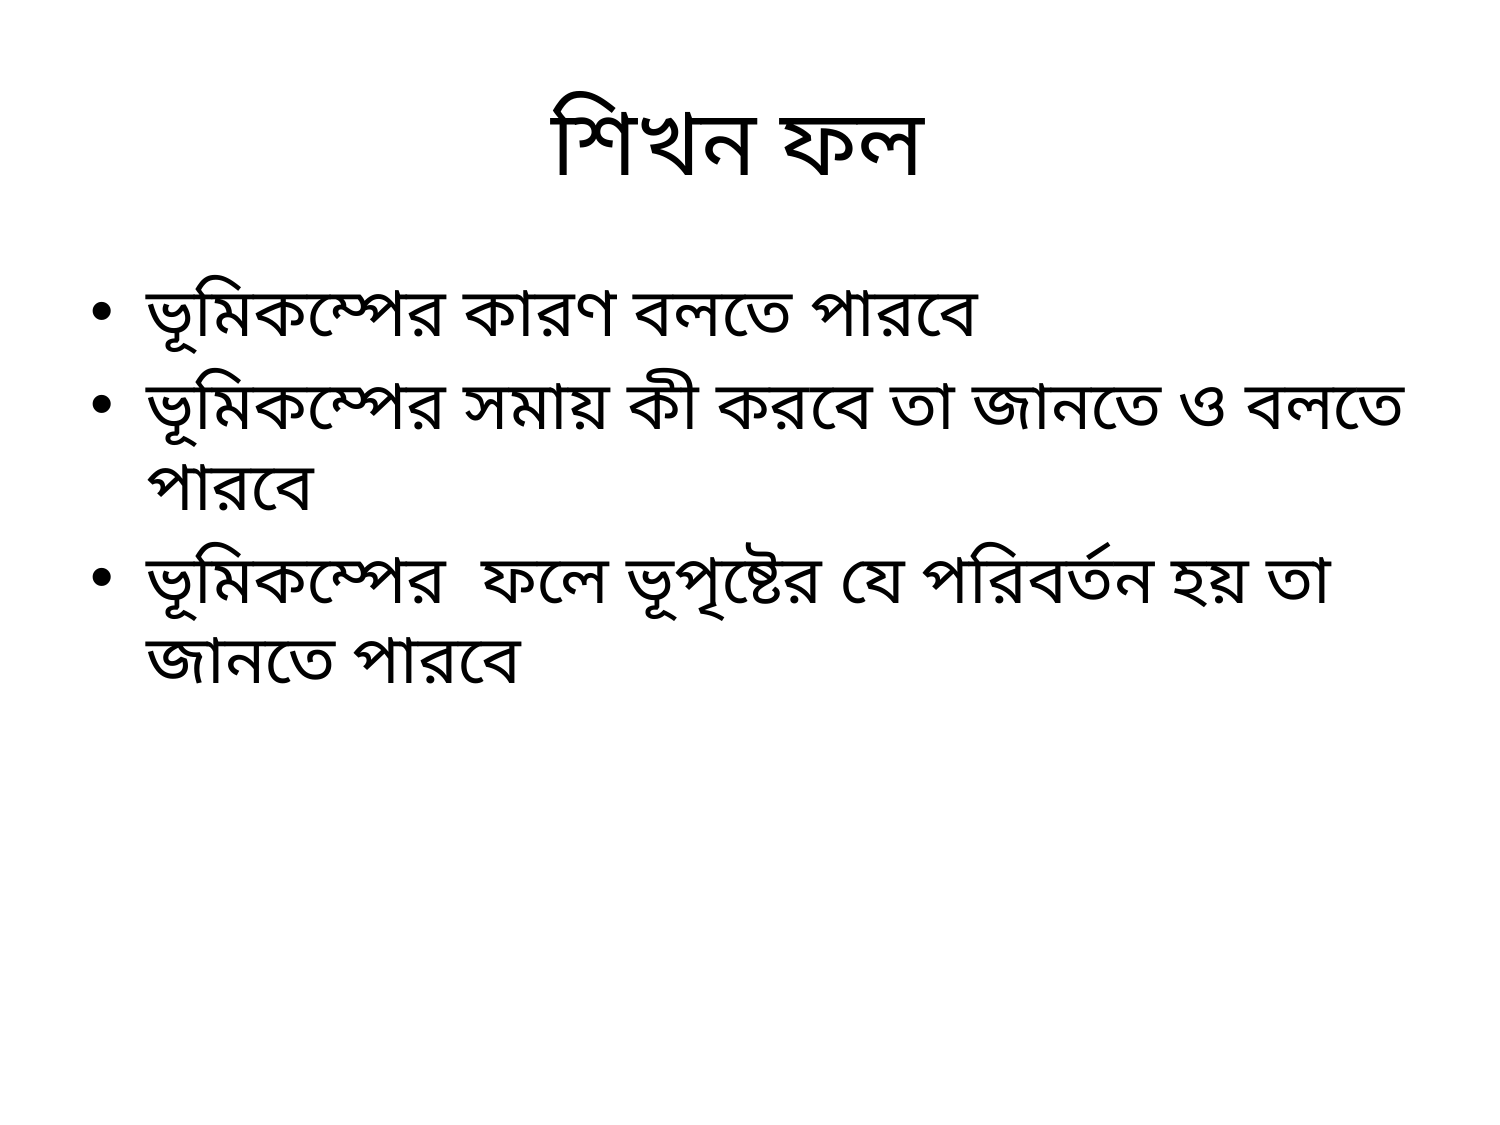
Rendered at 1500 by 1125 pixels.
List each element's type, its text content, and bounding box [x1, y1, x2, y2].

title শিখন ফল [75, 45, 1425, 233]
list ভূমিকম্পের কারণ বলতে পারবে ভূমিকম্পের সমায় কী করবে তা জানতে ও বলতে পারবে ভূমিকম্পের ফলে ভূপৃষ্টের যে পরিবর্তন হয় তা জানতে পারবে [75, 262, 1425, 1005]
